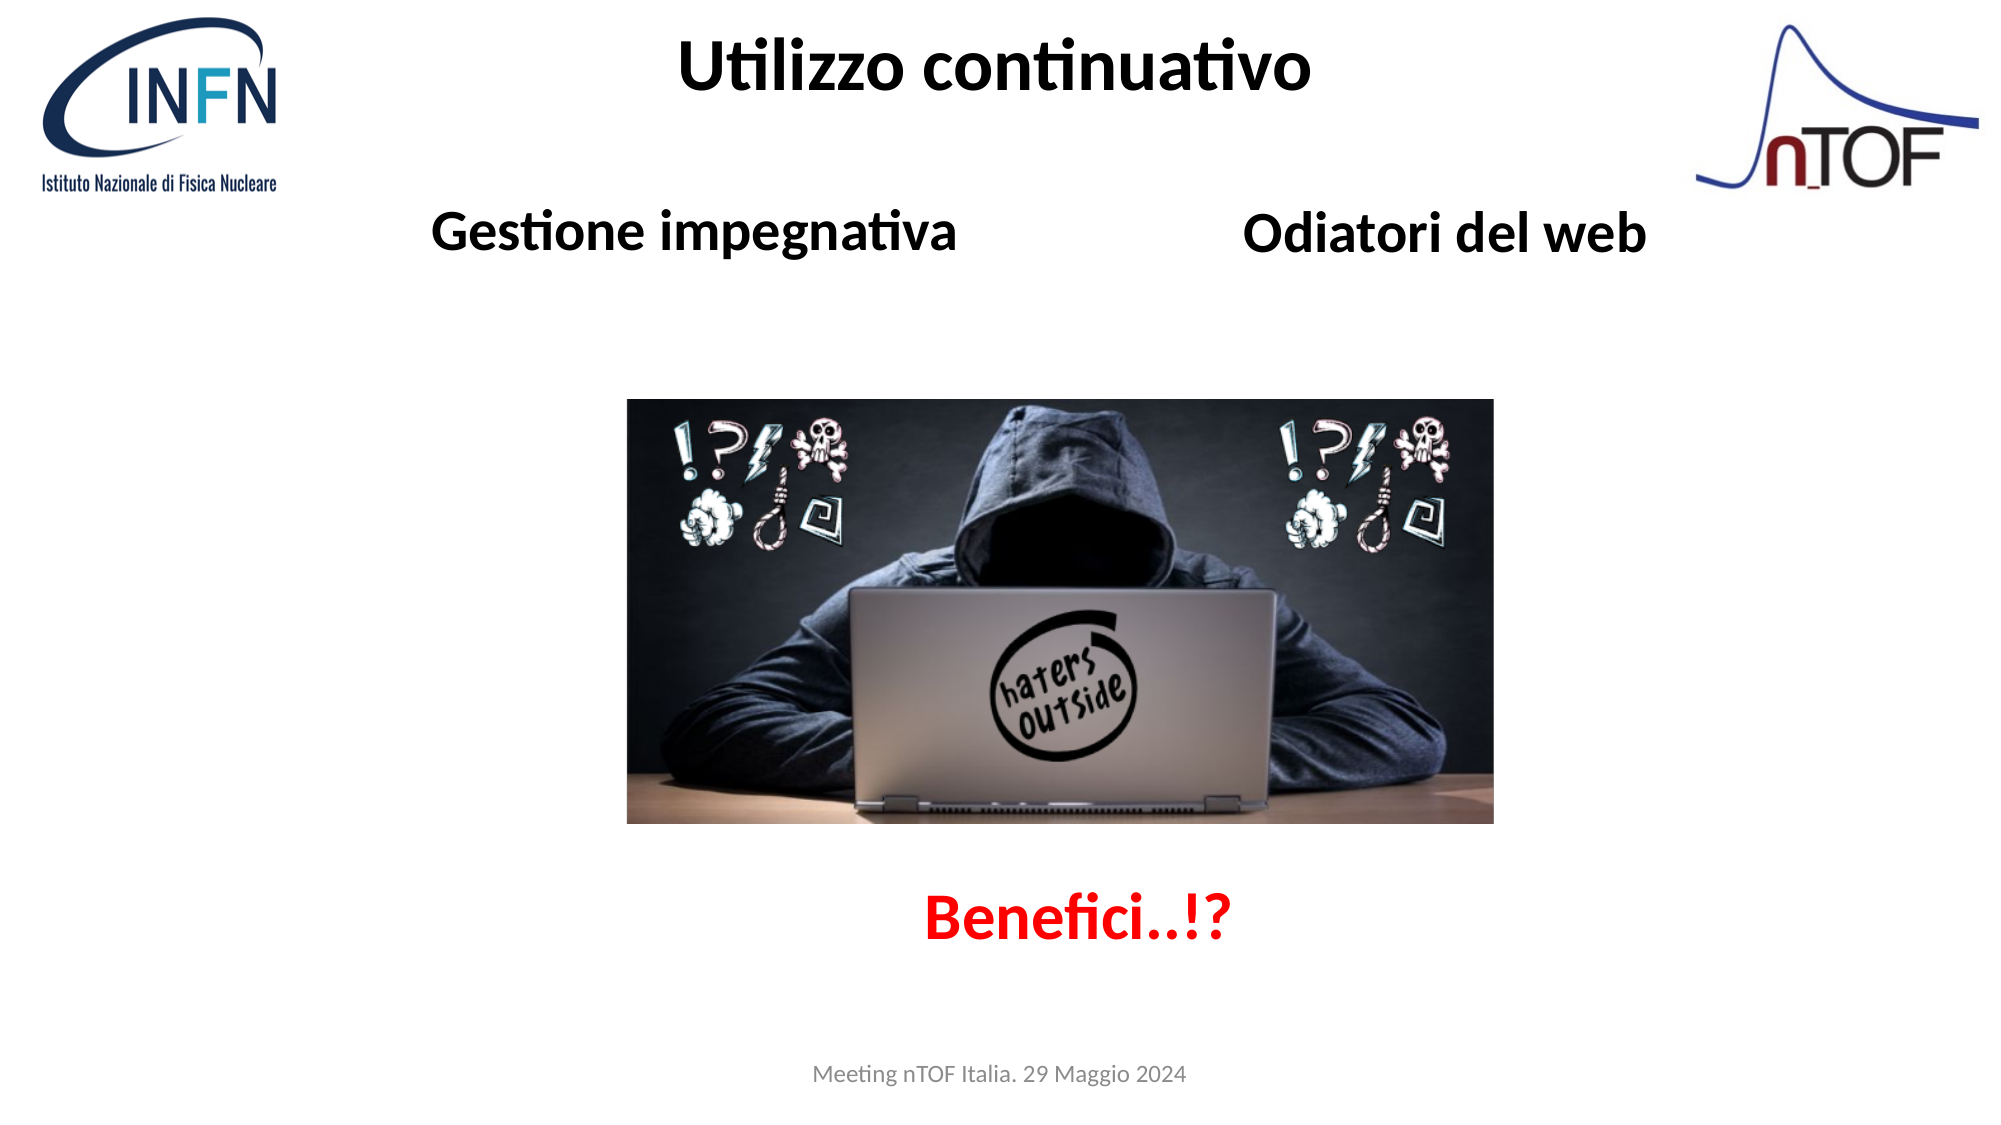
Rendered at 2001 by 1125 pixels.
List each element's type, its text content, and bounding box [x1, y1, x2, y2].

text_box Benefici..!? [909, 865, 1250, 961]
picture [0, 0, 321, 211]
picture [1665, 0, 2000, 237]
text_box Odiatori del web [1228, 187, 1663, 272]
text_box Gestione impegnativa [416, 184, 973, 270]
picture [617, 399, 1504, 824]
footer Meeting nTOF Italia. 29 Maggio 2024 [662, 1042, 1338, 1103]
text_box Utilizzo continuativo [662, 7, 1329, 113]
